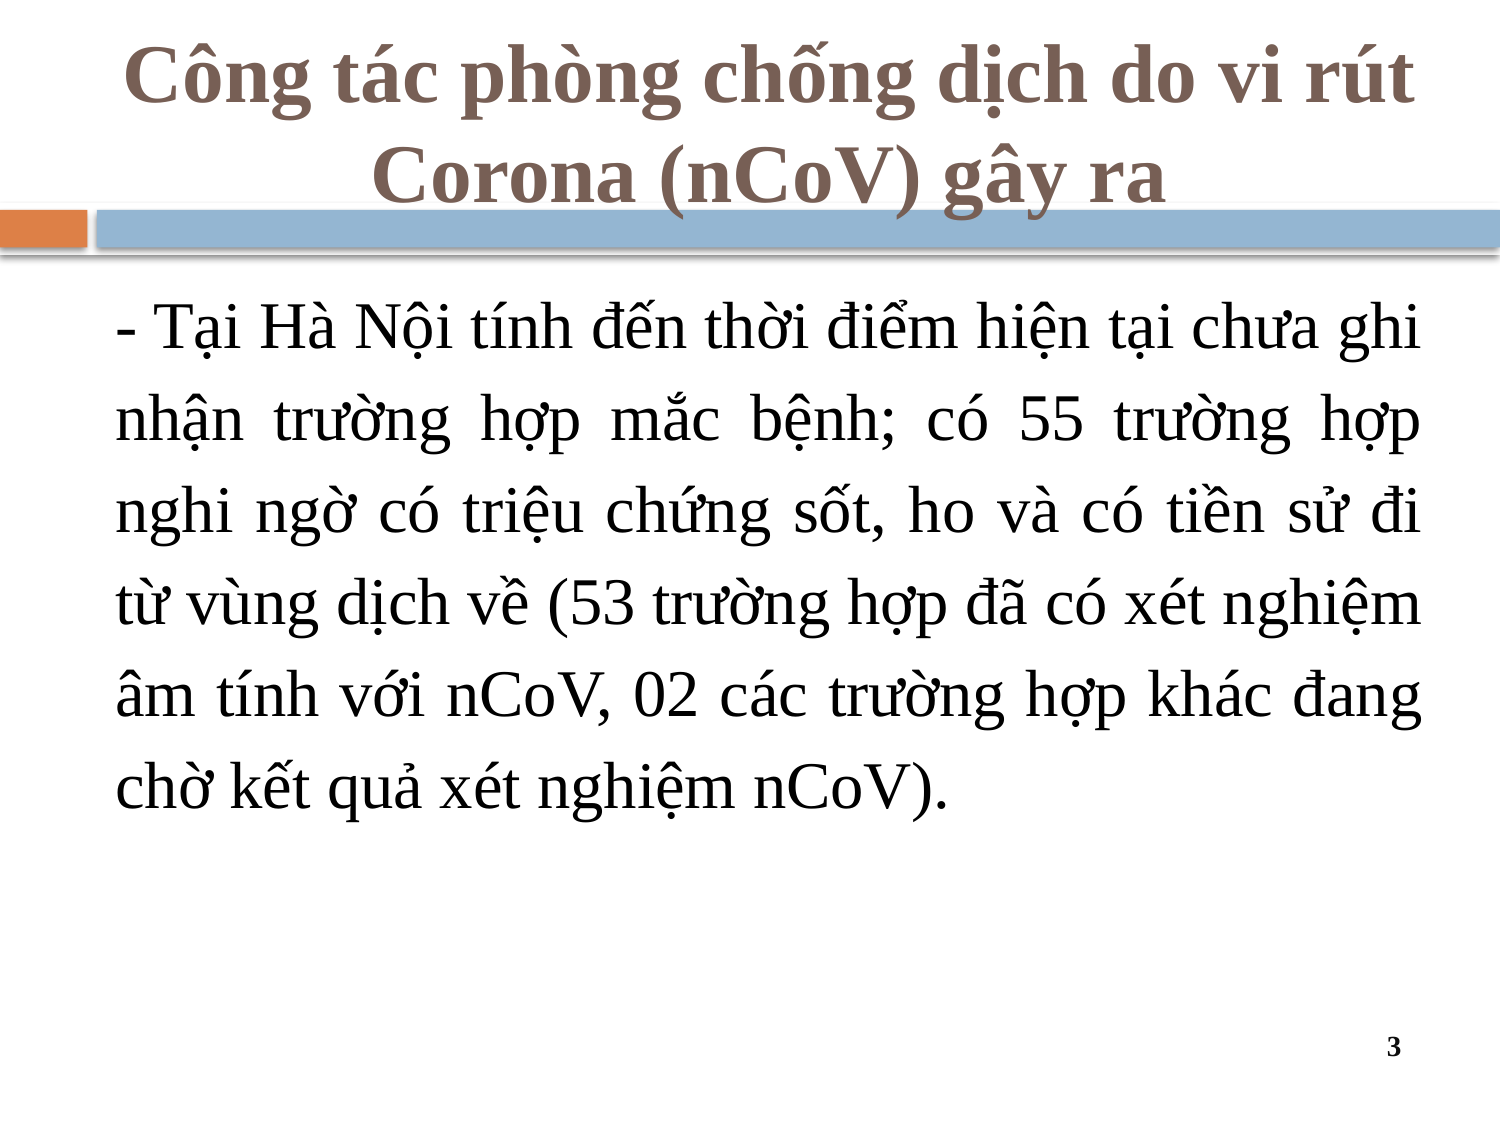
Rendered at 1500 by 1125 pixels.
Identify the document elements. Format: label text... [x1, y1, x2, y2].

list - Tại Hà Nội tính đến thời điểm hiện tại chưa ghi nhận trường hợp mắc bệnh; có 55 trường hợp nghi ngờ có triệu chứng sốt, ho và có tiền sử đi từ vùng dịch về (53 trường hợp đã có xét nghiệm âm tính với nCoV, 02 các trường hợp khác đang chờ kết quả xét nghiệm nCoV). [100, 262, 1438, 1000]
title Công tác phòng chống dịch do vi rút Corona (nCoV) gây ra [100, 37, 1438, 200]
slide_number 3 [1350, 1025, 1438, 1066]
